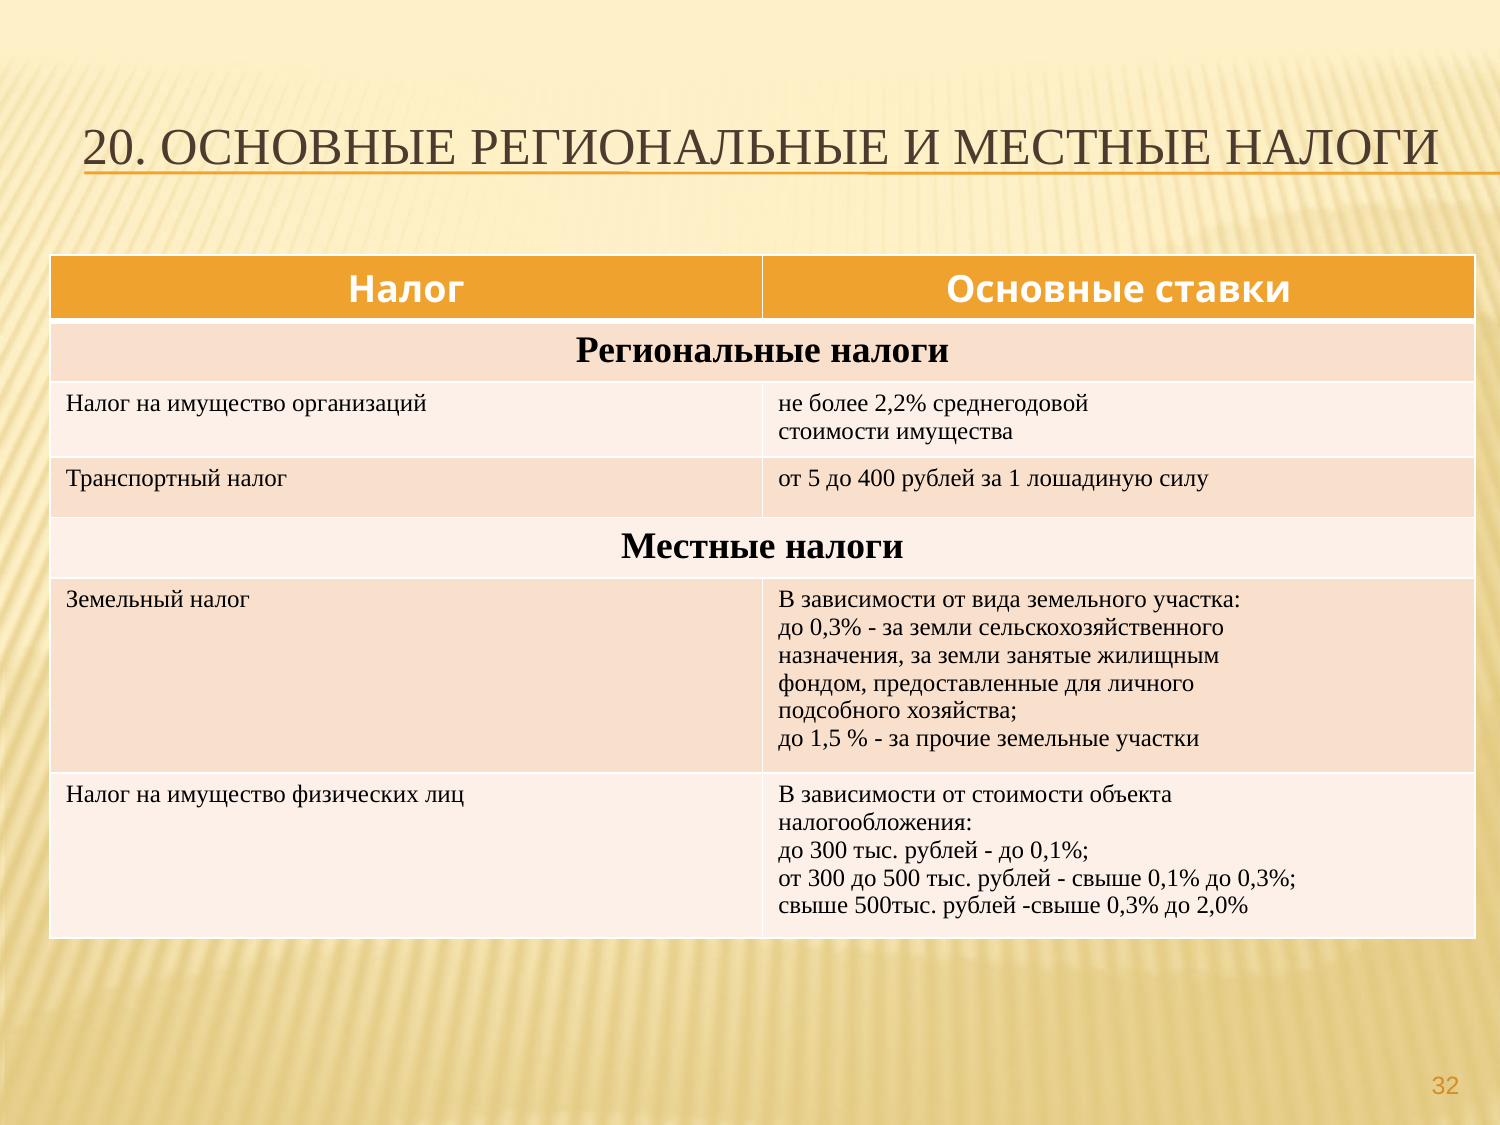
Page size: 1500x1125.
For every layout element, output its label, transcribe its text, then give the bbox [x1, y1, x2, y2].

table_cell от 5 до 400 рублей за 1 лошадиную силу [763, 458, 1474, 517]
table_cell не более 2,2% среднегодовой стоимости имущества [763, 383, 1474, 456]
table_cell Земельный налог [51, 579, 762, 772]
table_cell Налог на имущество организаций [51, 383, 762, 456]
table_cell В зависимости от вида земельного участка: до 0,3% - за земли сельскохозяйственного назначения, за земли занятые жилищным фондом, предоставленные для личного подсобного хозяйства; до 1,5 % - за прочие земельные участки [763, 579, 1474, 772]
table_header Налог [51, 256, 762, 318]
slide_number 32 [1350, 1061, 1475, 1103]
table_cell Транспортный налог [51, 458, 762, 517]
table_cell В зависимости от стоимости объекта налогообложения: до 300 тыс. рублей - до 0,1%; от 300 до 500 тыс. рублей - свыше 0,1% до 0,3%; свыше 500тыс. рублей -свыше 0,3% до 2,0% [763, 774, 1474, 937]
table_header Основные ставки [763, 256, 1474, 318]
table_cell Местные налоги [51, 518, 1474, 577]
picture [0, 0, 1500, 1125]
table_cell Налог на имущество физических лиц [51, 774, 762, 937]
table_cell Региональные налоги [51, 324, 1474, 381]
title 20. Основные региональные и местные налоги [50, 75, 1475, 213]
